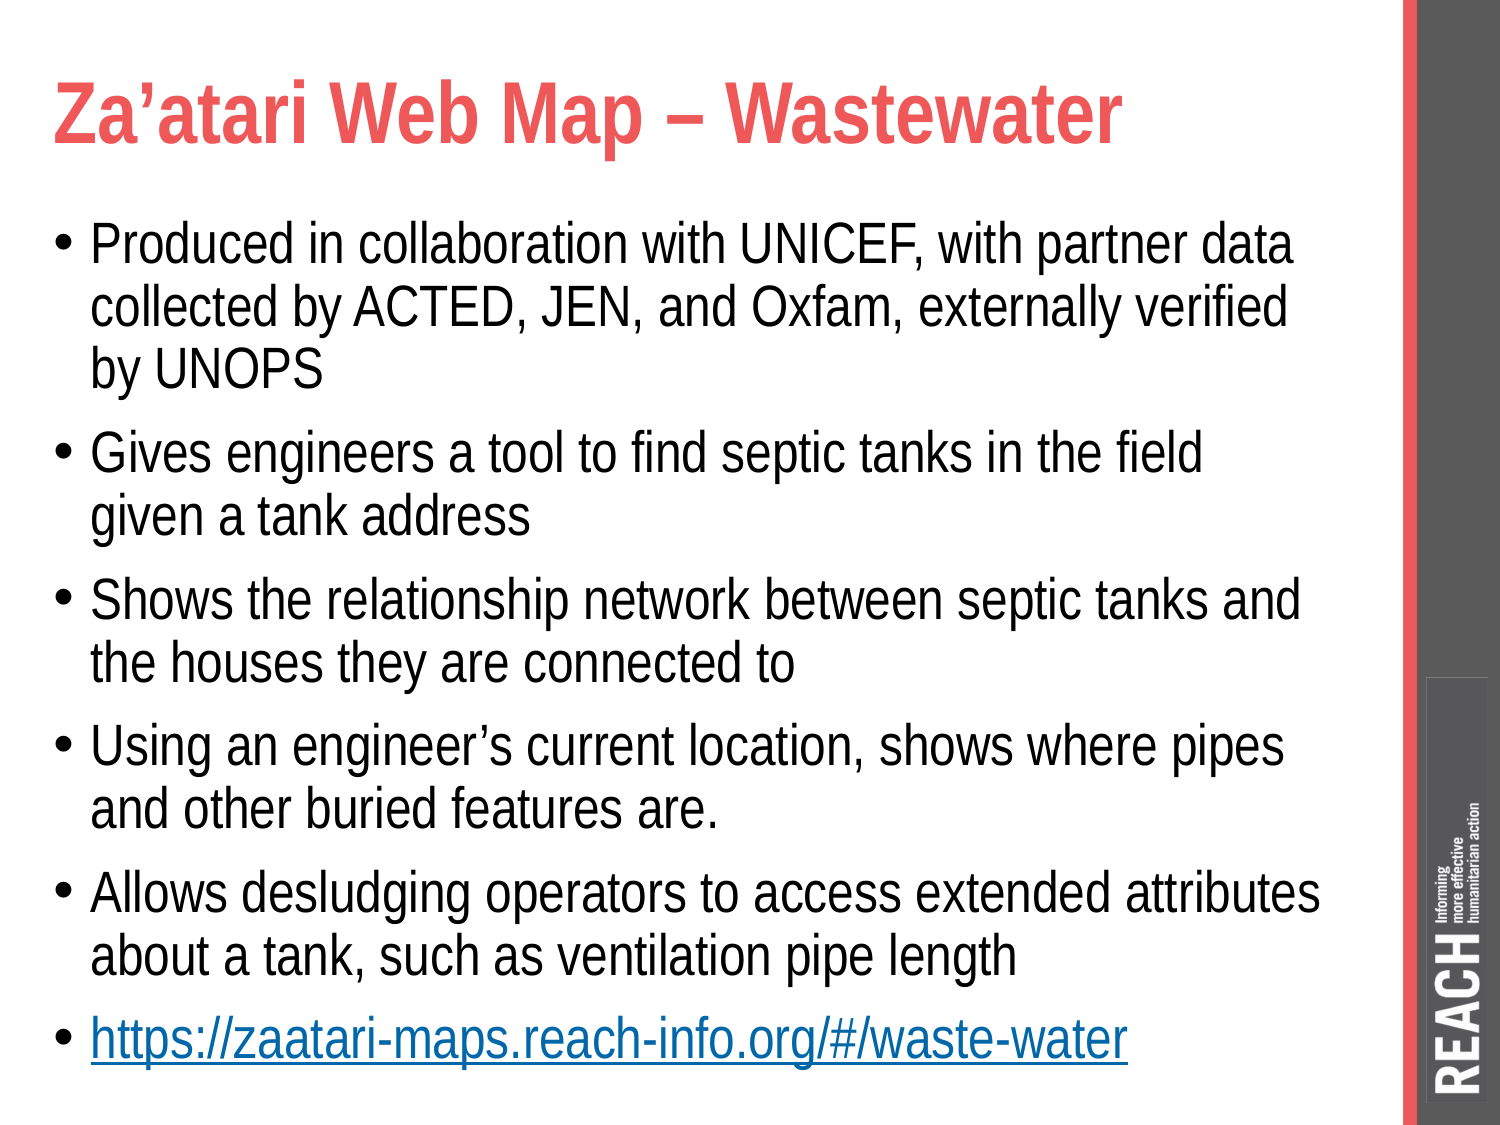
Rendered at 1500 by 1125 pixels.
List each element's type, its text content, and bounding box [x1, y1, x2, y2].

list Produced in collaboration with UNICEF, with partner data collected by ACTED, JEN, and Oxfam, externally verified by UNOPS Gives engineers a tool to find septic tanks in the field given a tank address Shows the relationship network between septic tanks and the houses they are connected to Using an engineer’s current location, shows where pipes and other buried features are. Allows desludging operators to access extended attributes about a tank, such as ventilation pipe length https://zaatari-maps.reach-info.org/#/waste-water [38, 205, 1343, 1096]
picture [1427, 678, 1488, 1103]
title Za’atari Web Map – Wastewater [38, 59, 1387, 171]
